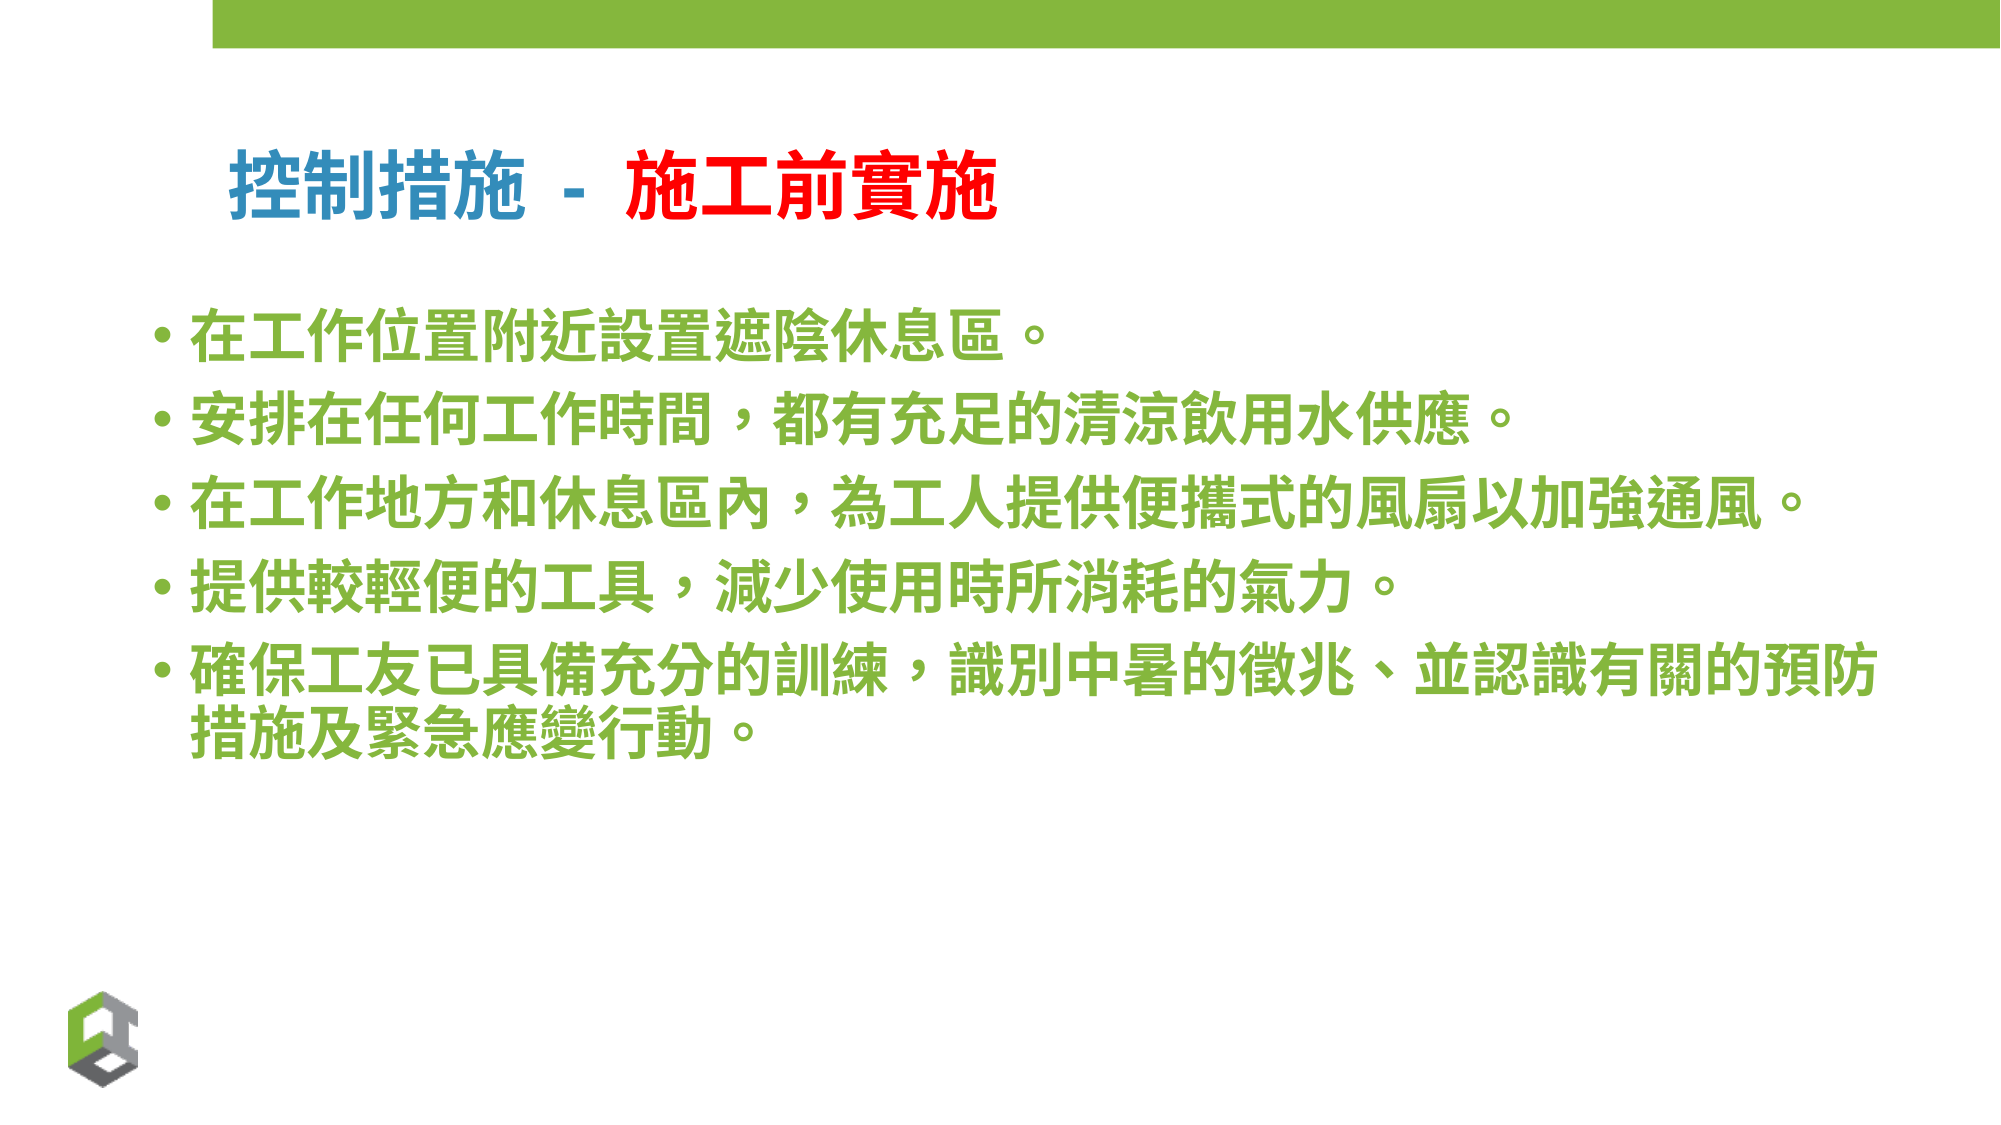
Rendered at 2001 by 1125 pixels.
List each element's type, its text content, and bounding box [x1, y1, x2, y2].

picture [68, 991, 138, 1088]
list 在工作位置附近設置遮陰休息區。 安排在任何工作時間，都有充足的清涼飲用水供應。 在工作地方和休息區內，為工人提供便攜式的風扇以加強通風。 提供較輕便的工具，減少使用時所消耗的氣力。 確保工友已具備充分的訓練，識別中暑的徵兆、並認識有關的預防措施及緊急應變行動。 [137, 299, 1895, 1014]
title 控制措施 - 施工前實施 [212, 48, 1863, 238]
